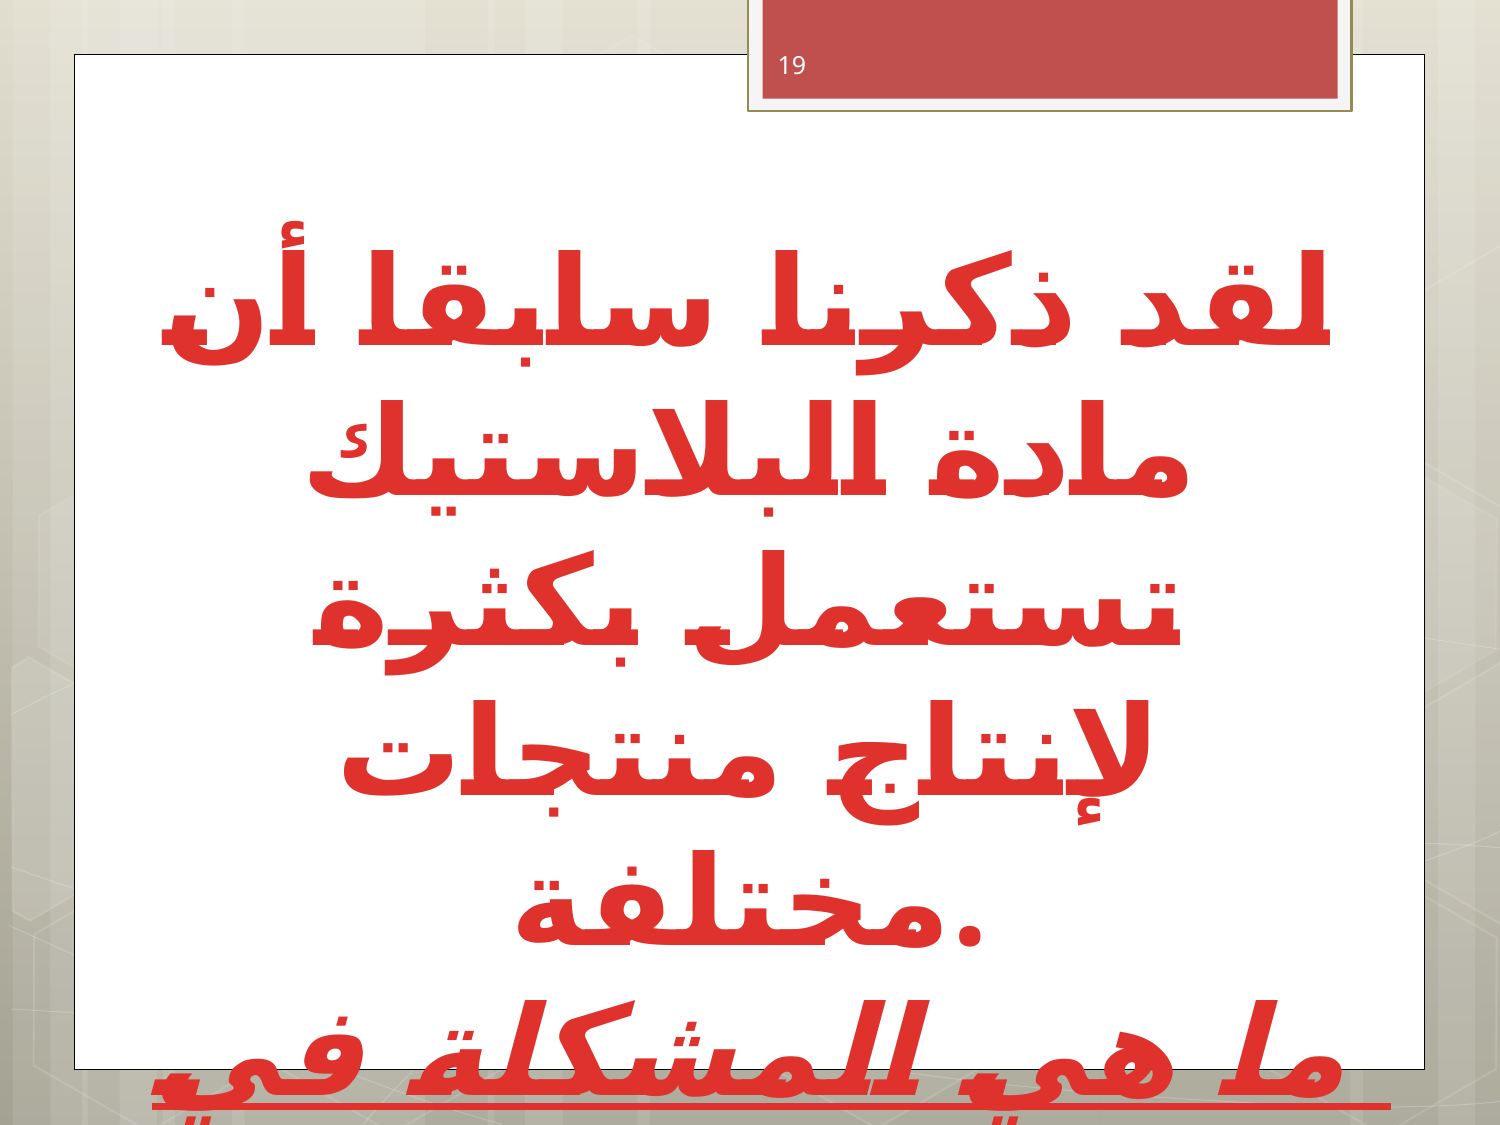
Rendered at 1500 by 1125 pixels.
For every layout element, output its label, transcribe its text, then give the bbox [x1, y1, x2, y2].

slide_number 19 [762, 36, 982, 97]
text_box لقد ذكرنا سابقا أن مادة البلاستيك تستعمل بكثرة لإنتاج منتجات مختلفة. ما هي المشكلة في هذا الأمر؟ [112, 212, 1386, 1125]
